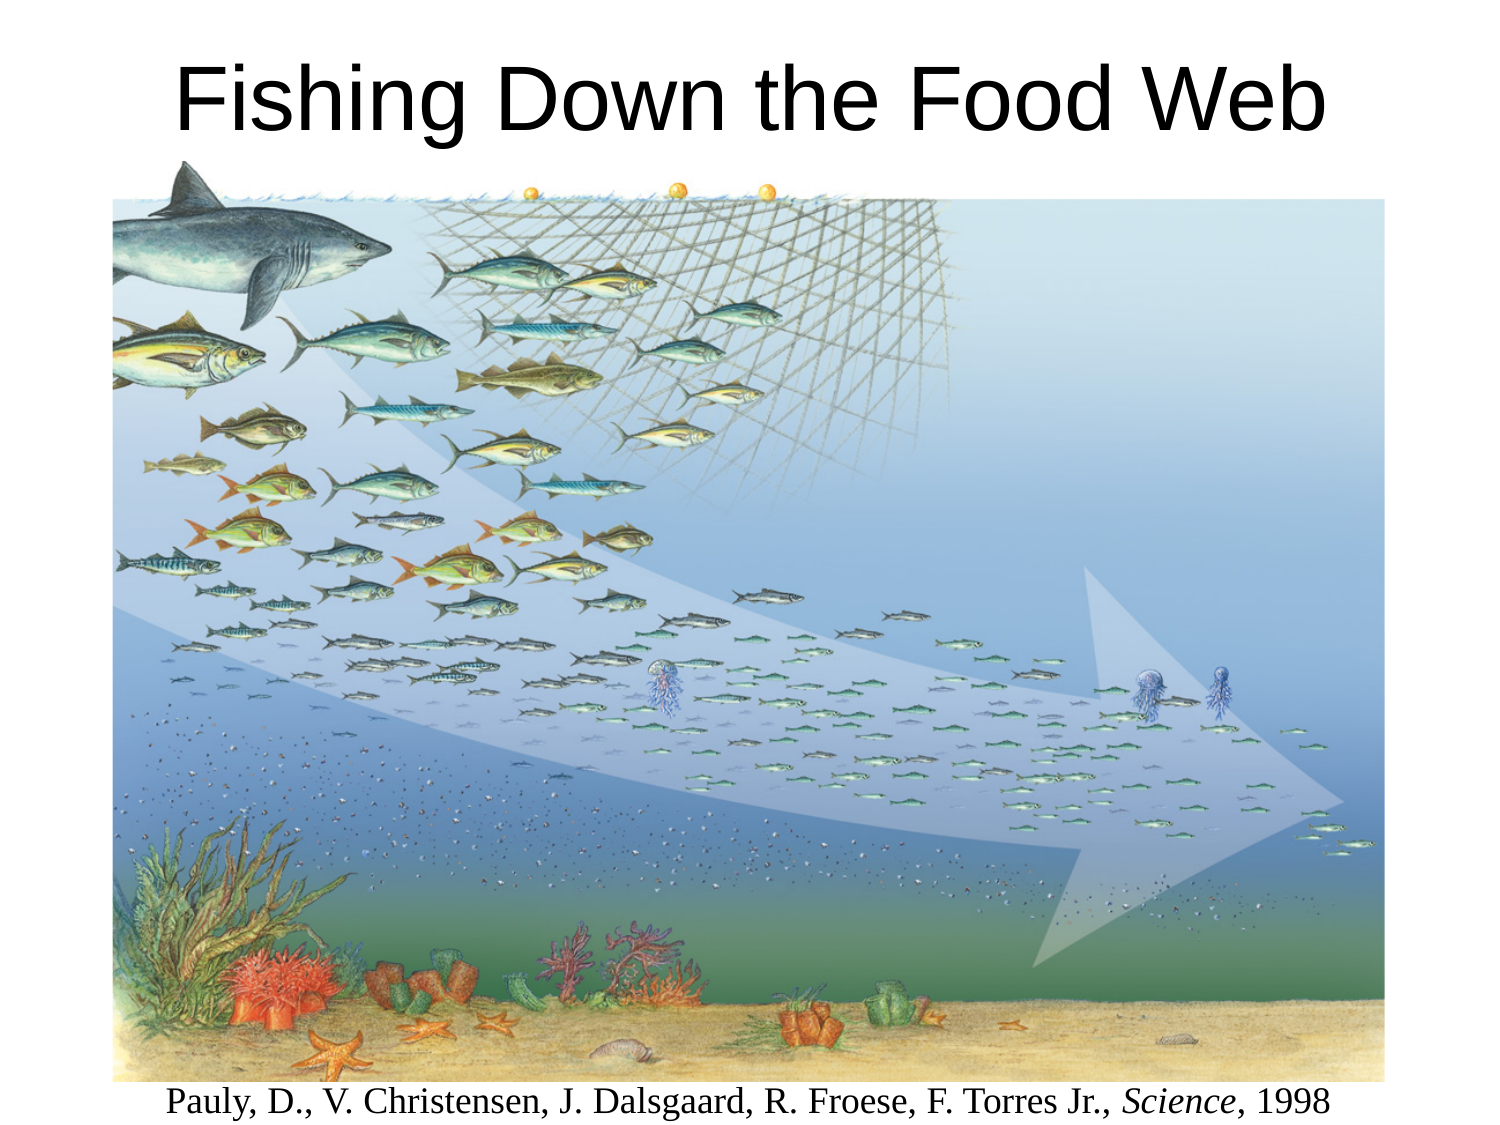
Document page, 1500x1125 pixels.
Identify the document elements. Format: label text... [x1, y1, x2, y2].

title Fishing Down the Food Web [76, 0, 1427, 188]
picture [111, 160, 1385, 1082]
text_box Pauly, D., V. Christensen, J. Dalsgaard, R. Froese, F. Torres Jr., Science, 1998 [150, 1091, 1346, 1125]
